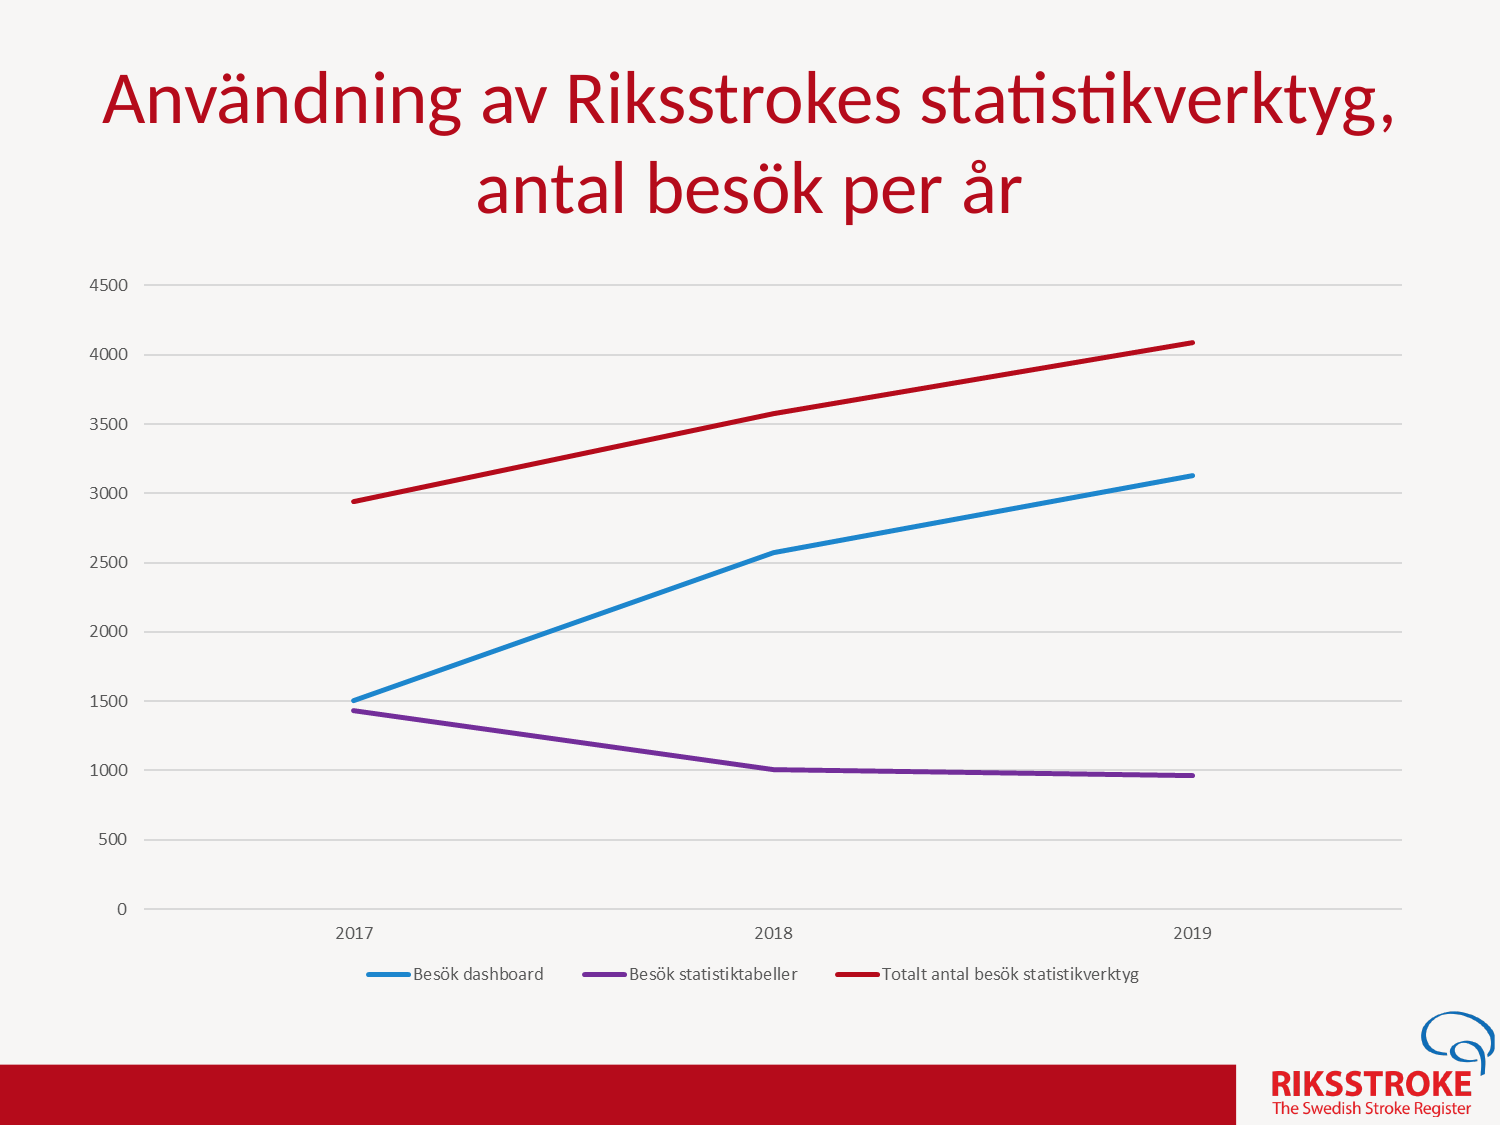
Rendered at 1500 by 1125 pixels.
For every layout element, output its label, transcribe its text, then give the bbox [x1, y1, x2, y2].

title Användning av Riksstrokes statistikverktyg, antal besök per år [75, 45, 1425, 233]
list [66, 253, 1434, 1014]
